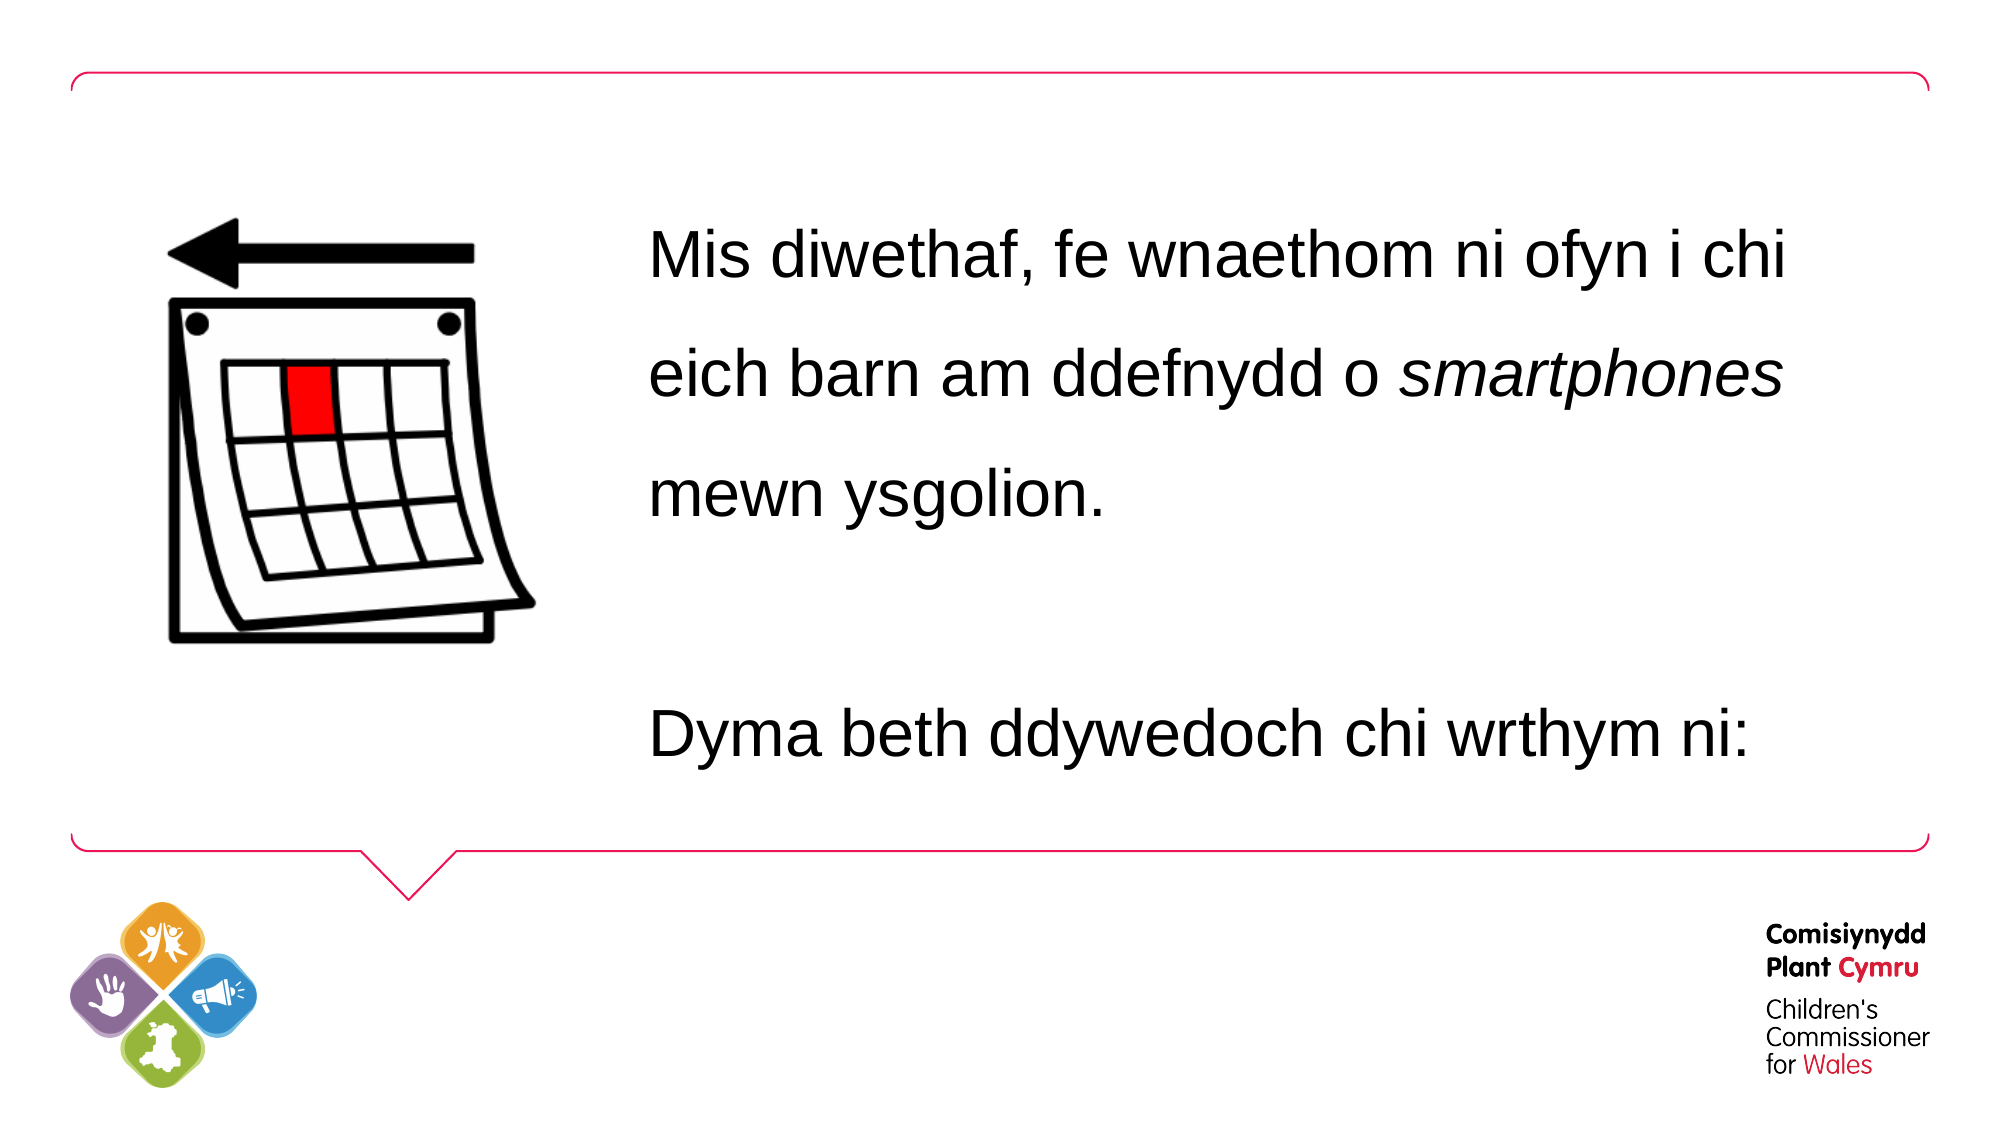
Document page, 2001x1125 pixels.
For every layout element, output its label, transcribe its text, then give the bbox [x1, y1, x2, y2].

picture [1766, 922, 1930, 1074]
picture [123, 206, 563, 676]
text_box Mis diwethaf, fe wnaethom ni ofyn i chi eich barn am ddefnydd o smartphones mewn ysgolion. Dyma beth ddywedoch chi wrthym ni: [633, 162, 1860, 778]
picture [70, 902, 257, 1088]
